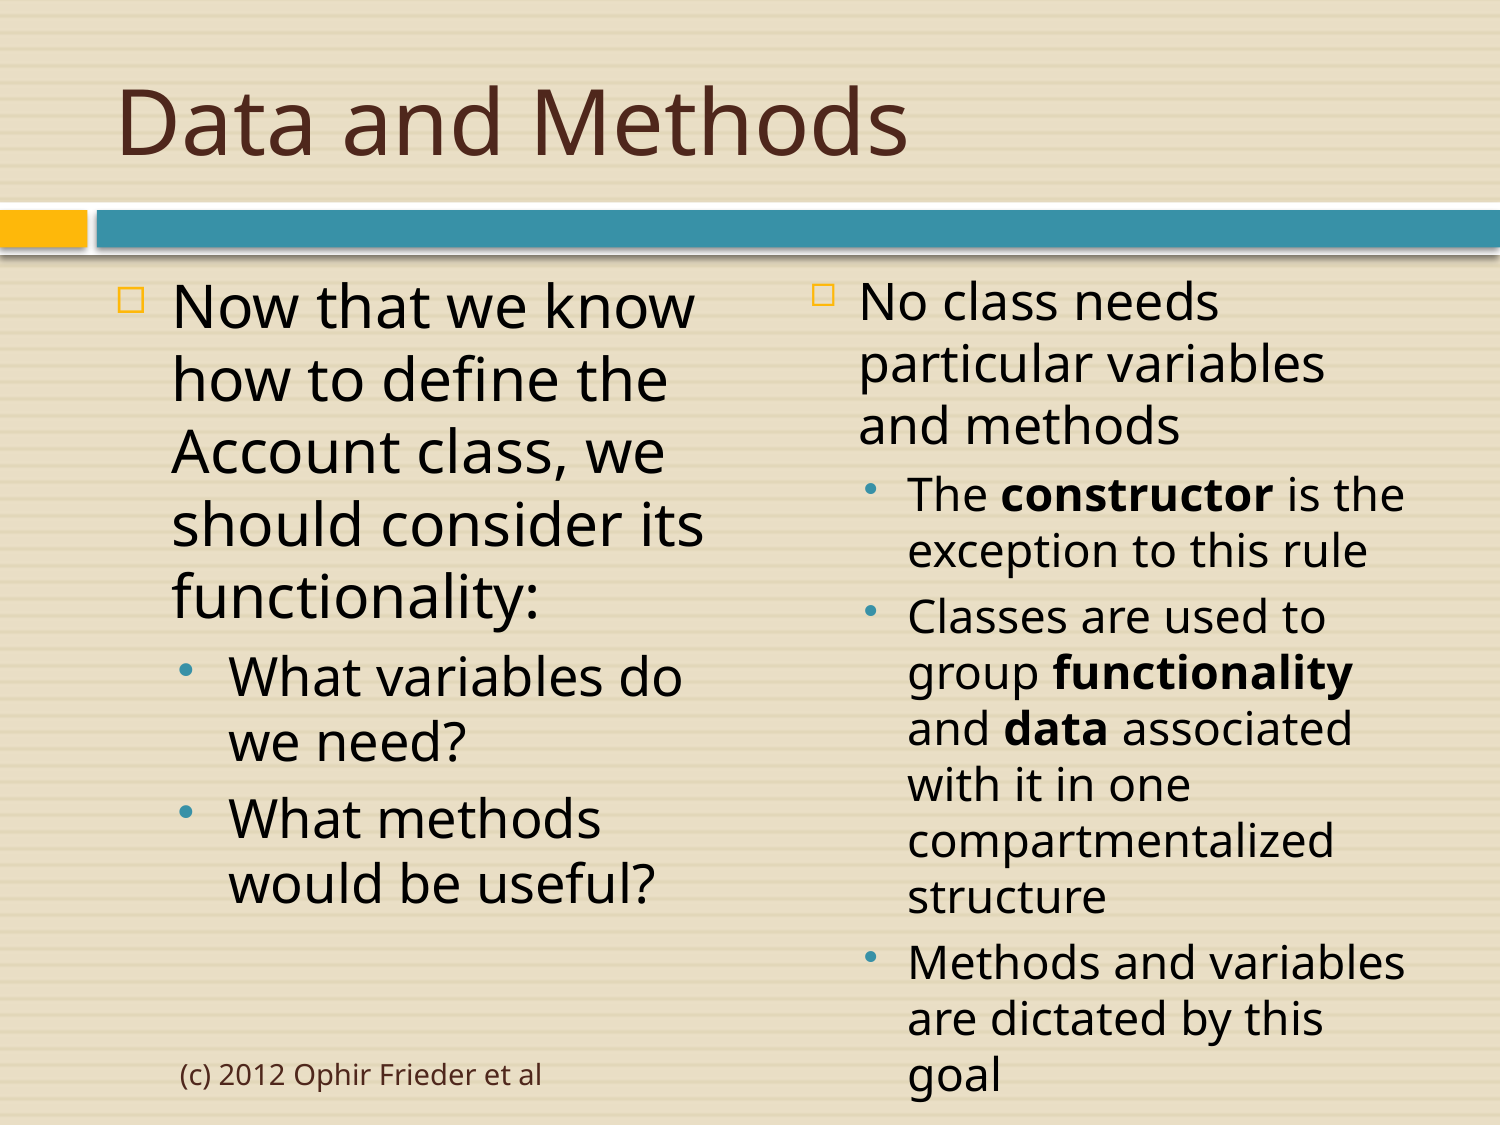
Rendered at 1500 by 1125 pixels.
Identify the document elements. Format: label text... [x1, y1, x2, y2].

title Data and Methods [99, 37, 1438, 200]
list No class needs particular variables and methods The constructor is the exception to this rule Classes are used to group functionality and data associated with it in one compartmentalized structure Methods and variables are dictated by this goal [794, 260, 1433, 1125]
footer (c) 2012 Ophir Frieder et al [107, 1043, 558, 1104]
list Now that we know how to define the Account class, we should consider its functionality: What variables do we need? What methods would be useful? [99, 260, 738, 1011]
